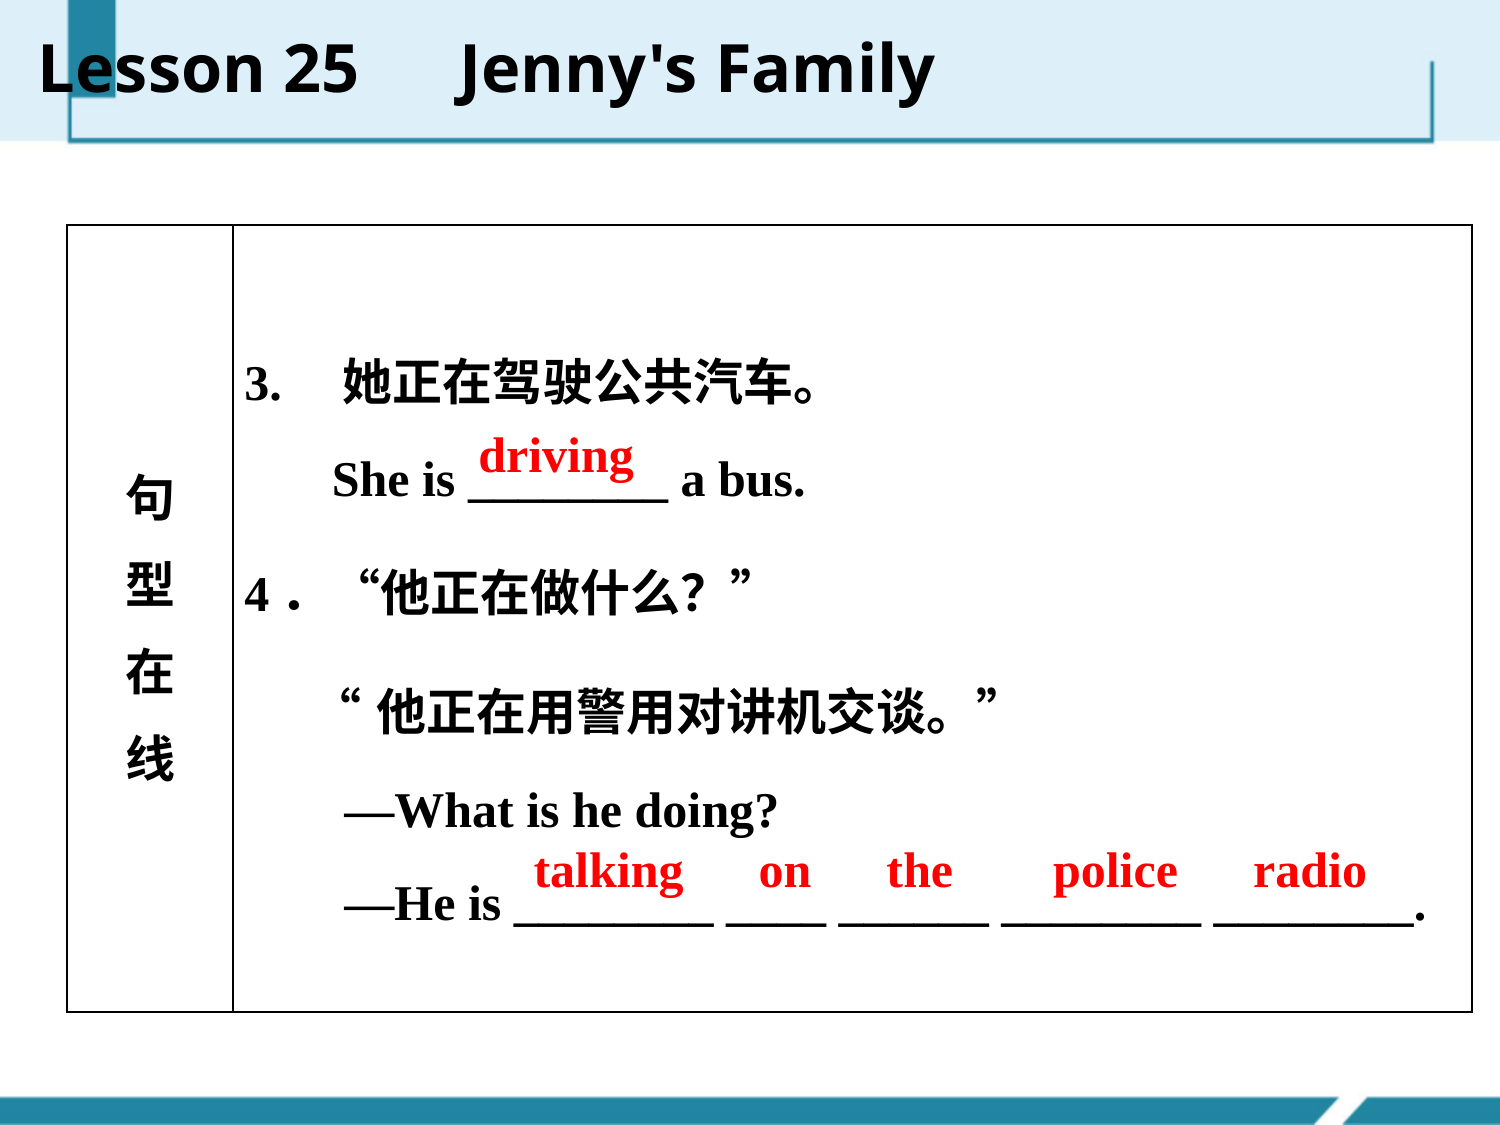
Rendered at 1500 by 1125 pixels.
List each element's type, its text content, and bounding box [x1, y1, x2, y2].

table_header 3. 她正在驾驶公共汽车。 She is ________ a bus. 4．“他正在做什么？” “他正在用警用对讲机交谈。” —What is he doing? —He is ________ ____ ______ ________ ________. [234, 226, 1471, 1011]
picture [0, 0, 1500, 1125]
table_header 句 型 在 线 [68, 226, 232, 1011]
text_box driving [463, 415, 649, 491]
text_box talking on the police radio [518, 829, 1383, 905]
text_box Lesson 25 Jenny's Family [23, 18, 951, 114]
